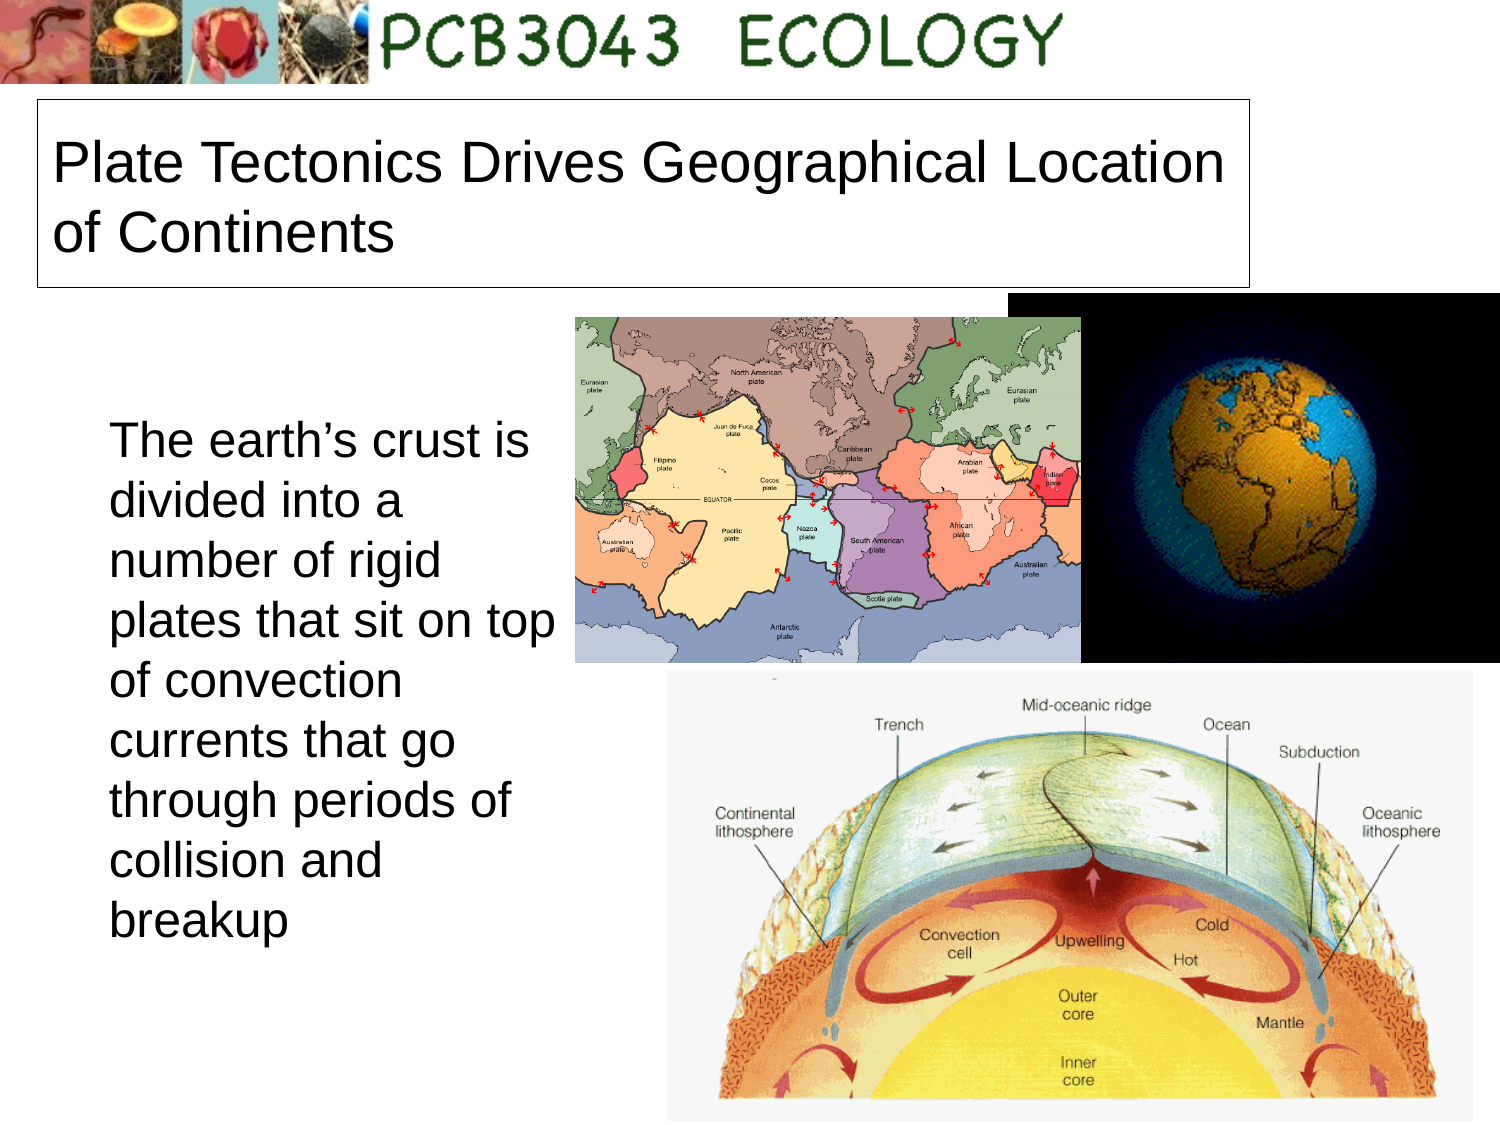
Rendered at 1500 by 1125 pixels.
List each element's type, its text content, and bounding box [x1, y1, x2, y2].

title Plate Tectonics Drives Geographical Location of Continents [37, 99, 1250, 288]
picture [644, 670, 1495, 1121]
picture [574, 293, 1500, 663]
picture [0, 0, 1088, 84]
list The earth’s crust is divided into a number of rigid plates that sit on top of convection currents that go through periods of collision and breakup [37, 399, 588, 1038]
